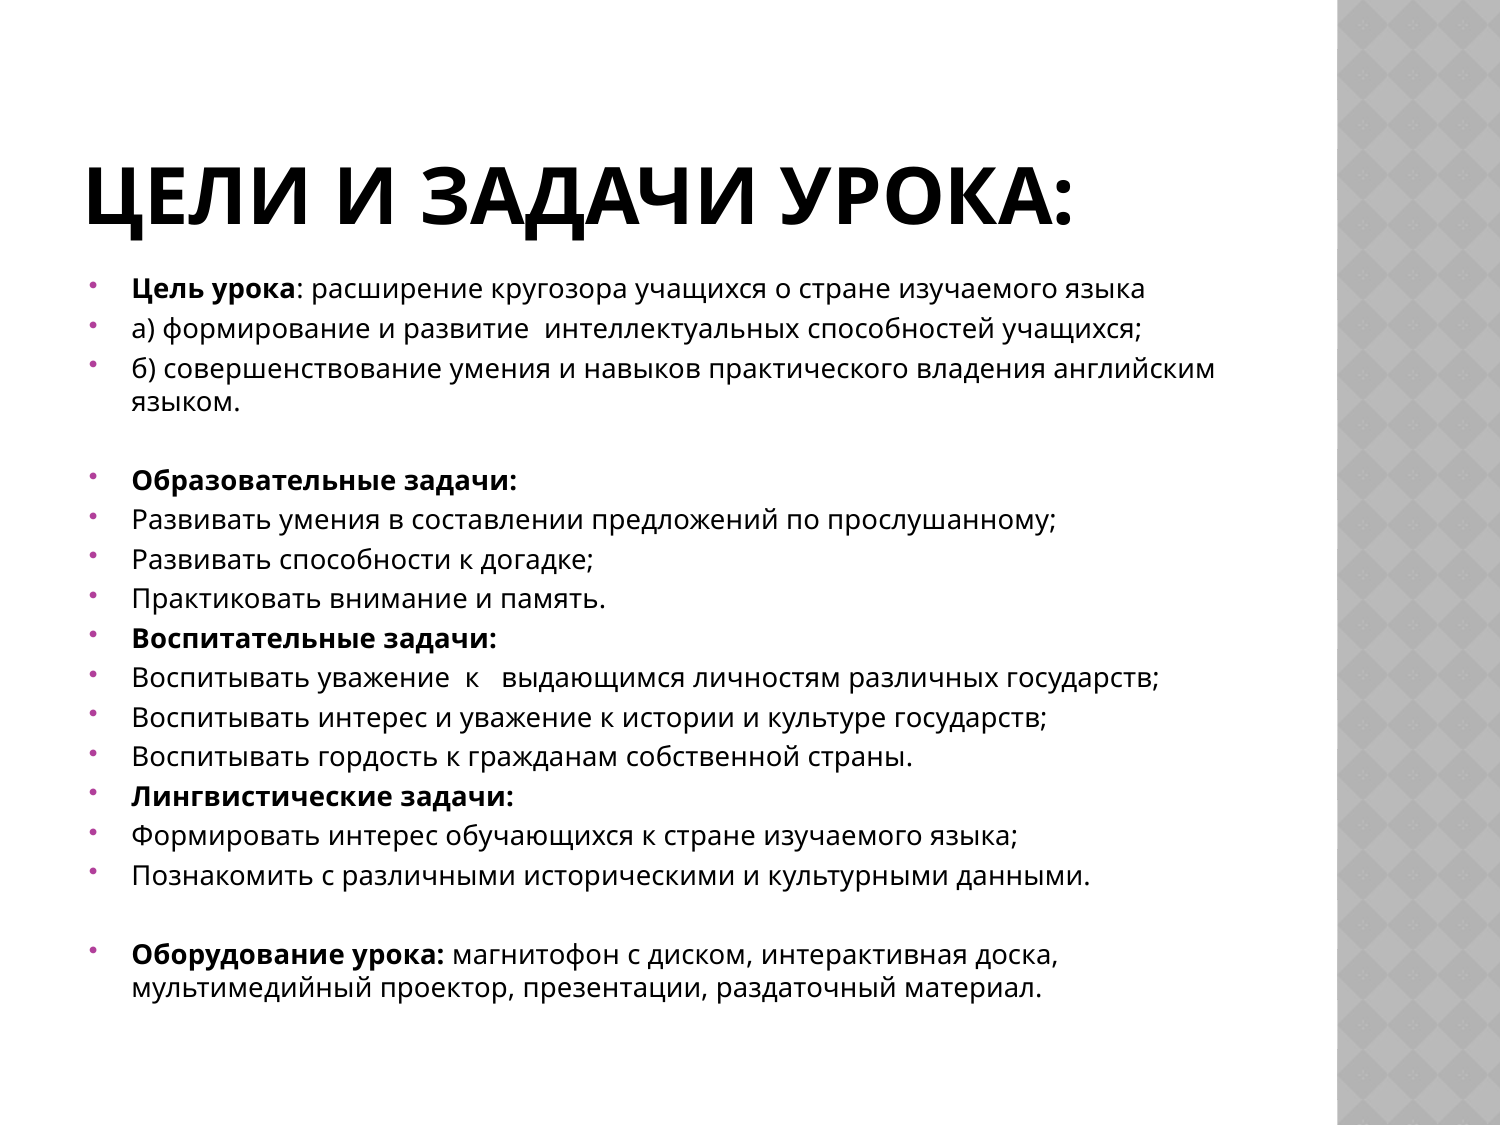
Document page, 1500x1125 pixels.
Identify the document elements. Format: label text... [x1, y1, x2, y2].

list Цель урока: расширение кругозора учащихся о стране изучаемого языка а) формирование и развитие интеллектуальных способностей учащихся; б) совершенствование умения и навыков практического владения английским языком. Образовательные задачи: Развивать умения в составлении предложений по прослушанному; Развивать способности к догадке; Практиковать внимание и память. Воспитательные задачи: Воспитывать уважение к выдающимся личностям различных государств; Воспитывать интерес и уважение к истории и культуре государств; Воспитывать гордость к гражданам собственной страны. Лингвистические задачи: Формировать интерес обучающихся к стране изучаемого языка; Познакомить с различными историческими и культурными данными. Оборудование урока: магнитофон с диском, интерактивная доска, мультимедийный проектор, презентации, раздаточный материал. [75, 264, 1263, 1059]
title Цели и задачи урока: [75, 52, 1263, 240]
